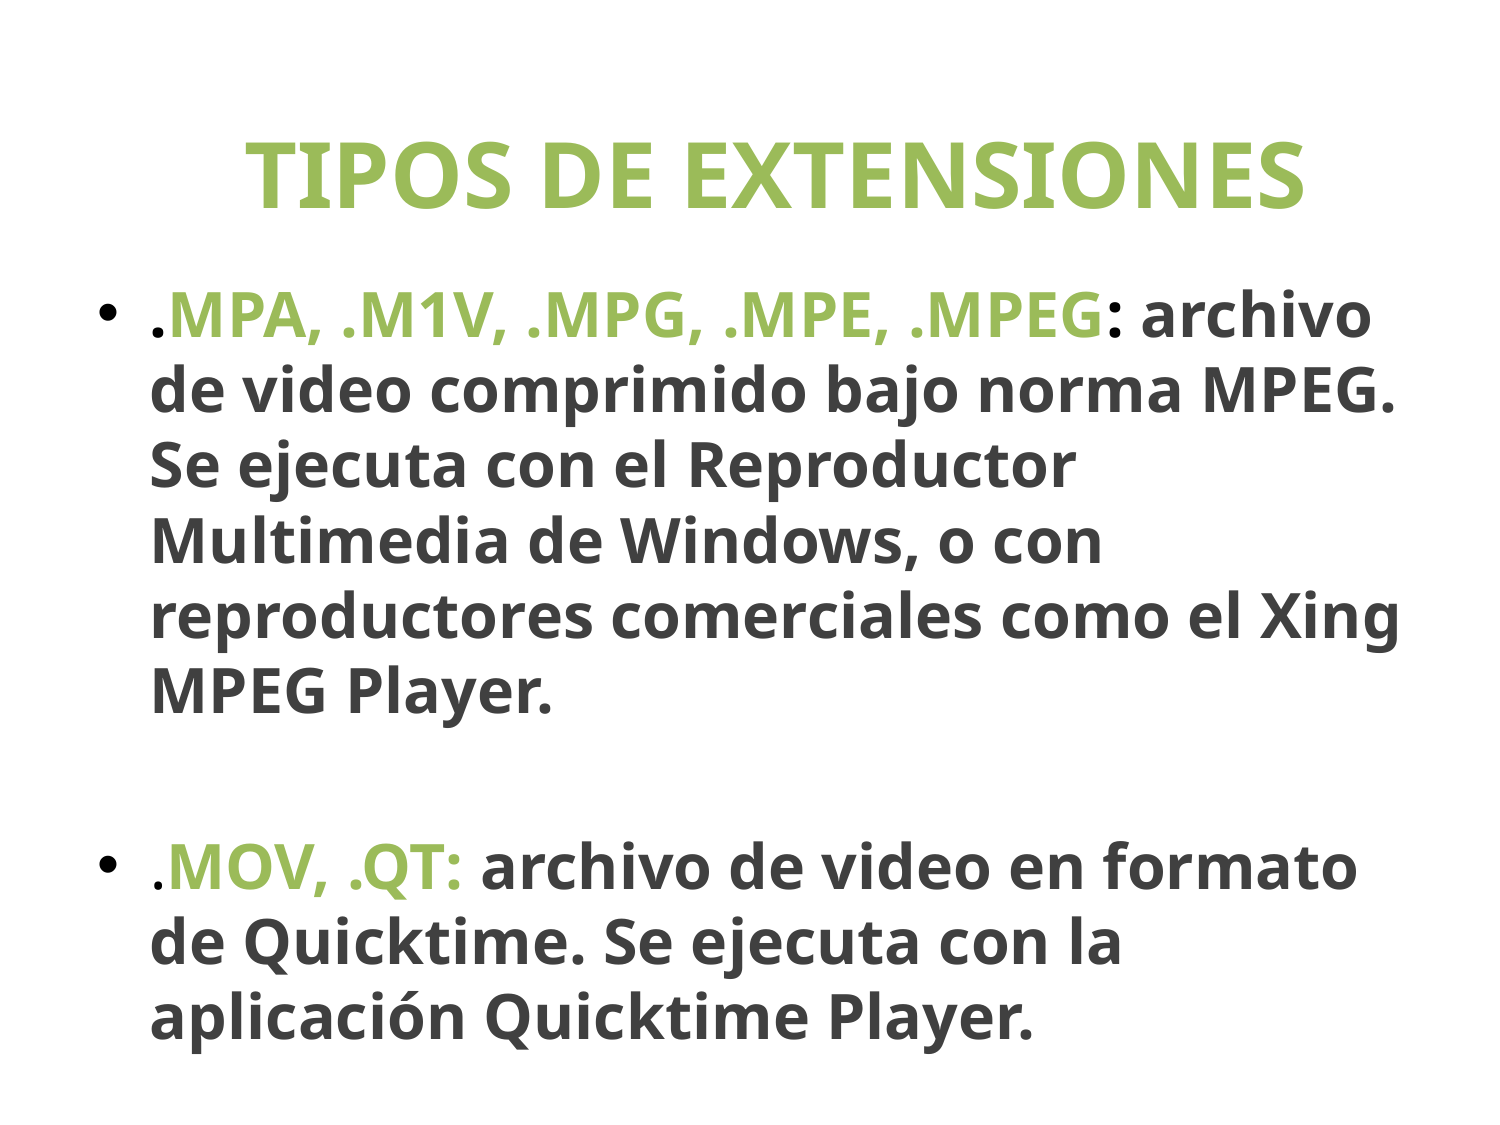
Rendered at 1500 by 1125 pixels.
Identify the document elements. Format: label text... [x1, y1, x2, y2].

title TIPOS DE EXTENSIONES [70, 78, 1483, 266]
list .MPA, .M1V, .MPG, .MPE, .MPEG: archivo de video comprimido bajo norma MPEG. Se ejecuta con el Reproductor Multimedia de Windows, o con reproductores comerciales como el Xing MPEG Player. .MOV, .QT: archivo de video en formato de Quicktime. Se ejecuta con la aplicación Quicktime Player. [82, 267, 1447, 1067]
